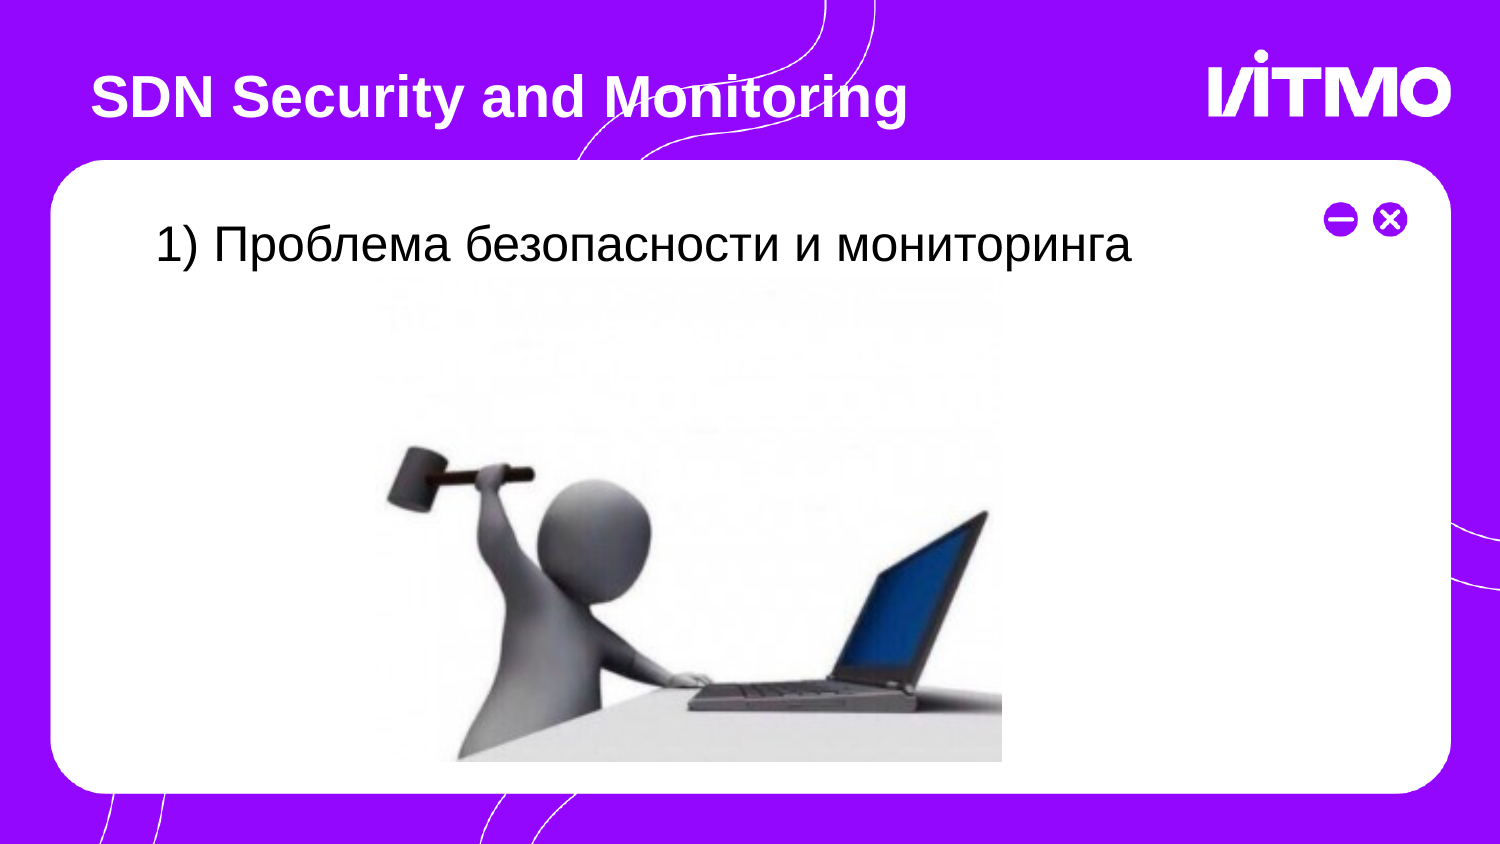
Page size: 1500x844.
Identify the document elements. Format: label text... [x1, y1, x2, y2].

picture [0, 0, 1500, 844]
title SDN Security and Monitoring [75, 50, 1195, 137]
list 1) Проблема безопасности и мониторинга [102, 203, 1222, 762]
